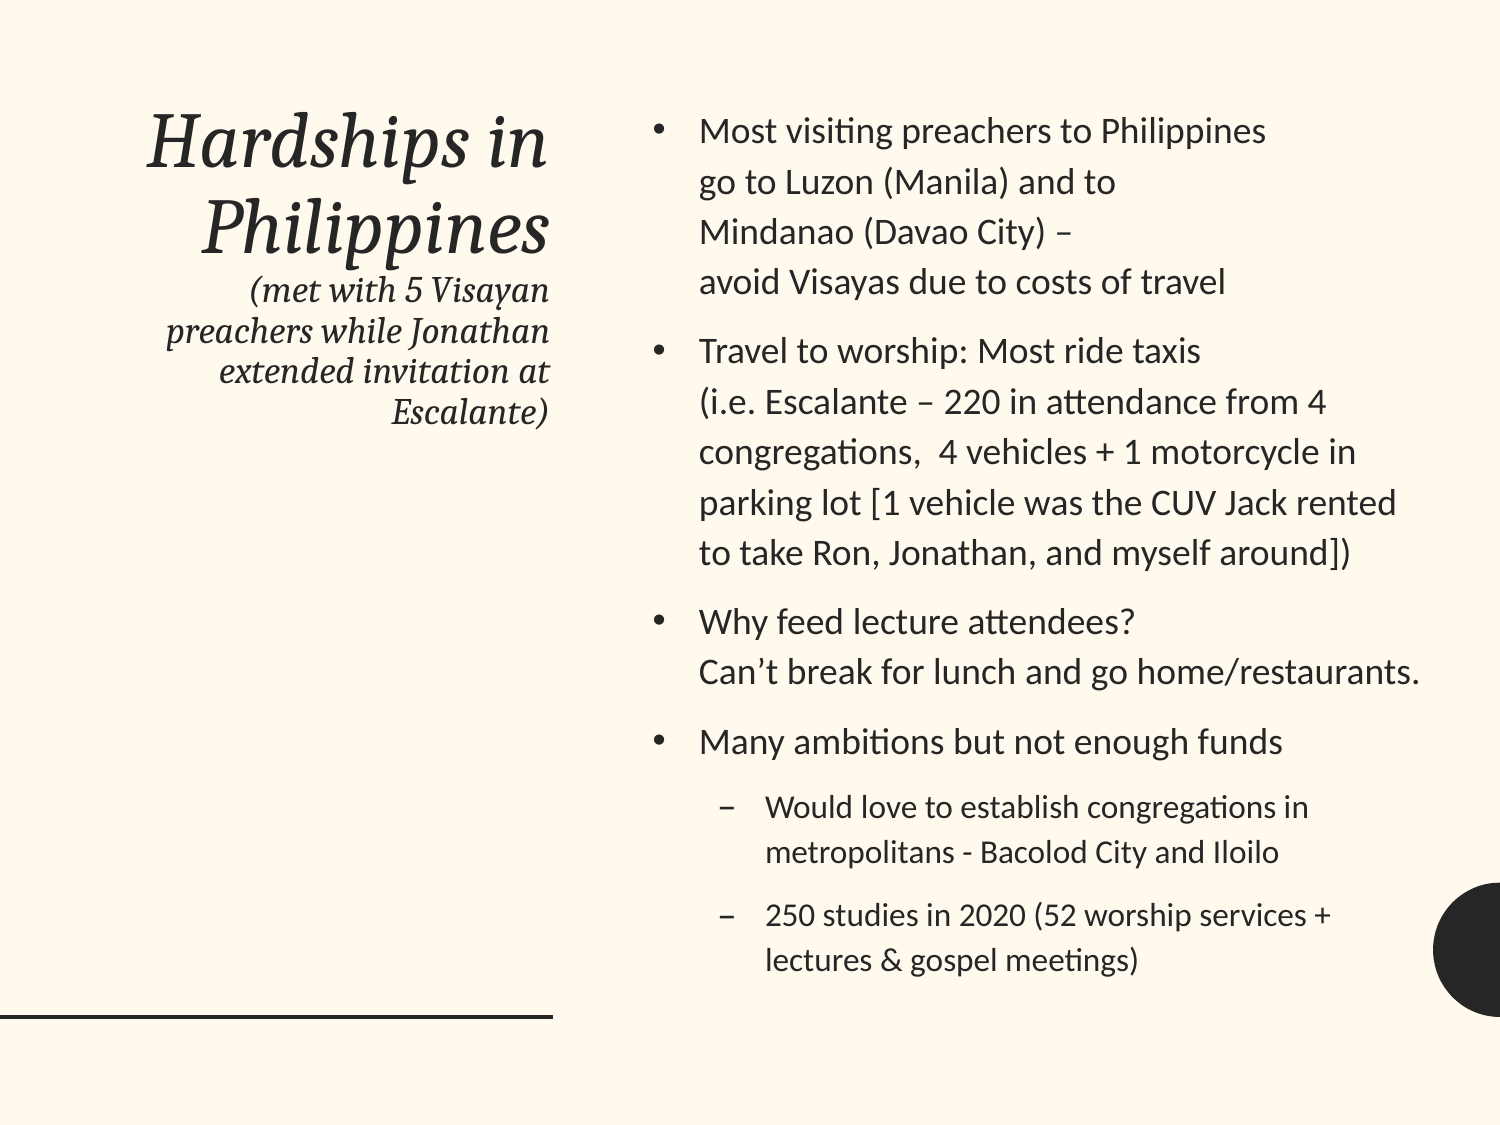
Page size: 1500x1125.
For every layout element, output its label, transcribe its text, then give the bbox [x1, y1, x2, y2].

list Most visiting preachers to Philippines go to Luzon (Manila) and to Mindanao (Davao City) – avoid Visayas due to costs of travel Travel to worship: Most ride taxis (i.e. Escalante – 220 in attendance from 4 congregations, 4 vehicles + 1 motorcycle in parking lot [1 vehicle was the CUV Jack rented to take Ron, Jonathan, and myself around]) Why feed lecture attendees? Can’t break for lunch and go home/restaurants. Many ambitions but not enough funds Would love to establish congregations in metropolitans - Bacolod City and Iloilo 250 studies in 2020 (52 worship services + lectures & gospel meetings) [637, 93, 1455, 1022]
title Hardships in Philippines (met with 5 Visayan preachers while Jonathan extended invitation at Escalante) [93, 91, 566, 905]
